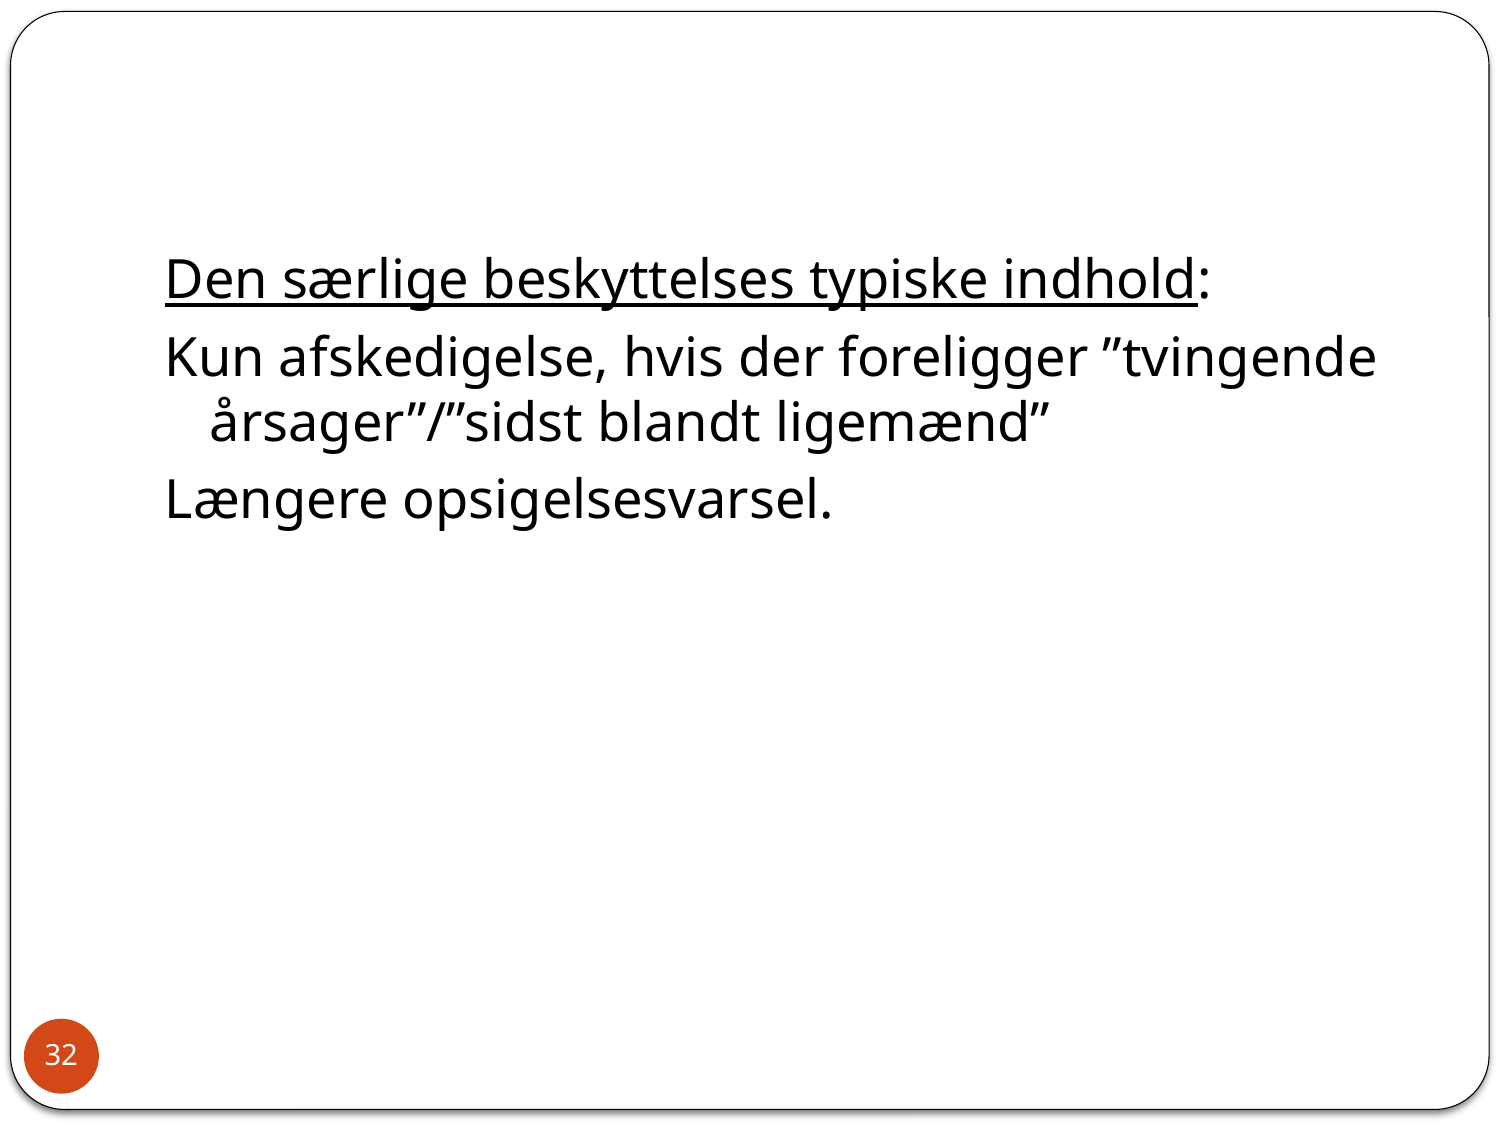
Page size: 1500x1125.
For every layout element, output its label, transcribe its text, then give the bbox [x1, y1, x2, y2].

list Den særlige beskyttelses typiske indhold: Kun afskedigelse, hvis der foreligger ”tvingende årsager”/”sidst blandt ligemænd” Længere opsigelsesvarsel. [150, 237, 1425, 988]
slide_number 32 [23, 1018, 99, 1094]
